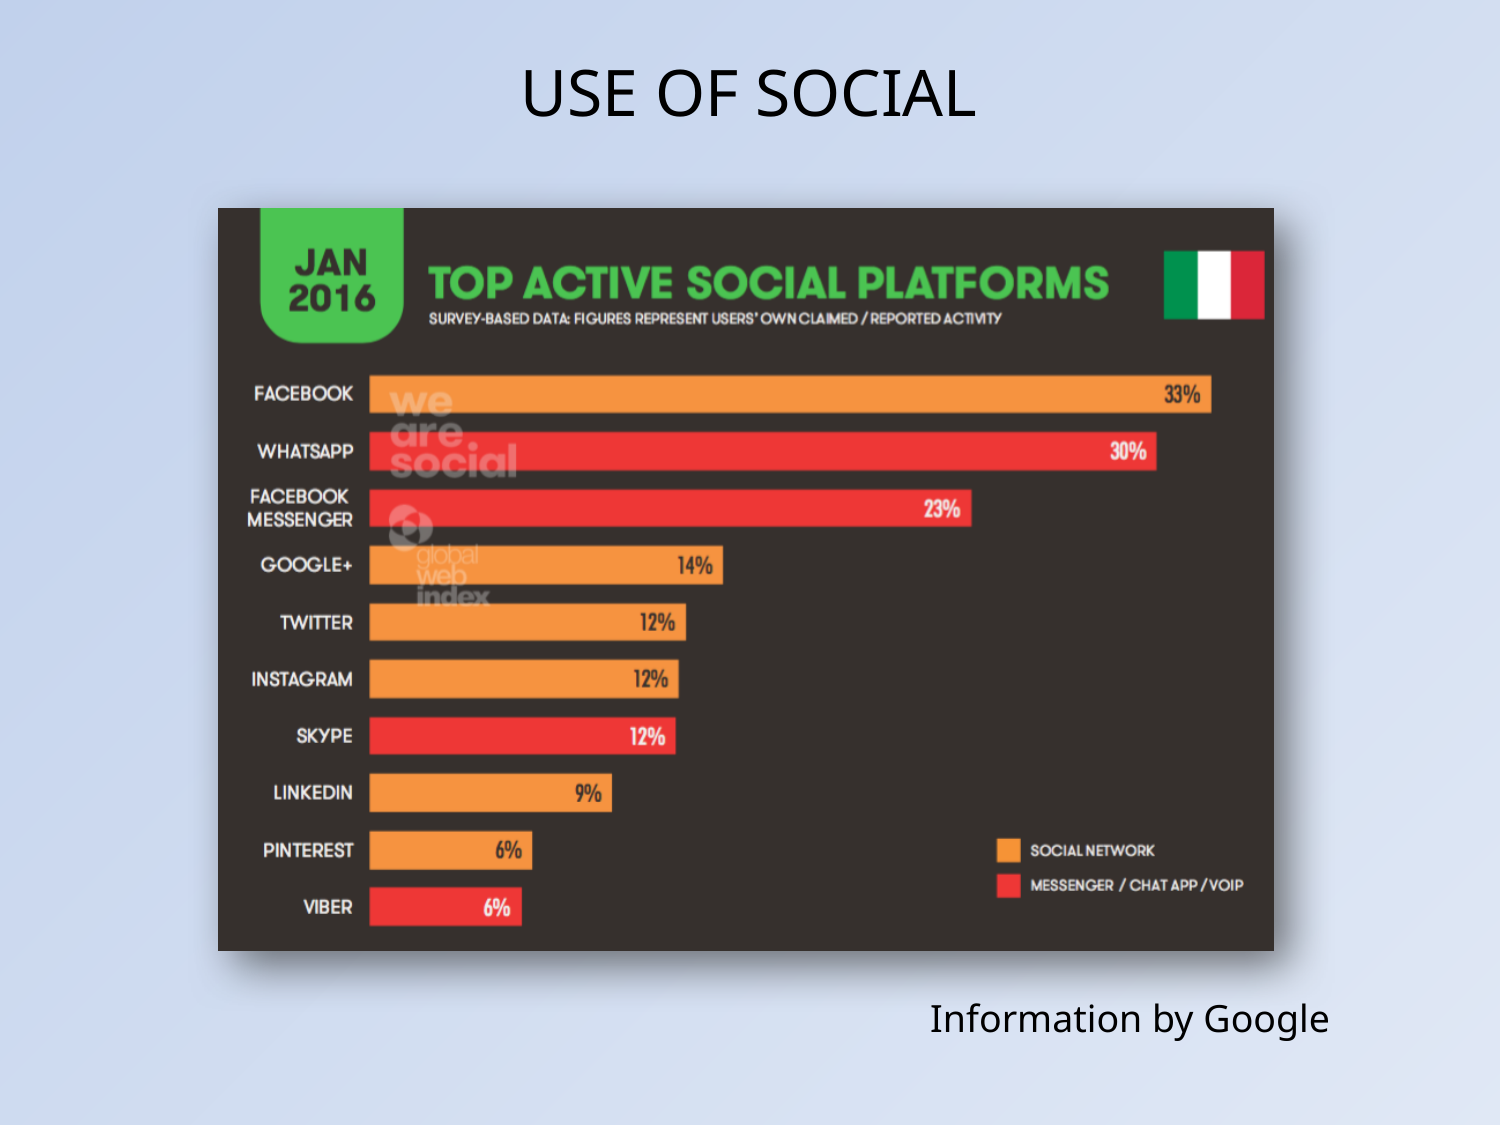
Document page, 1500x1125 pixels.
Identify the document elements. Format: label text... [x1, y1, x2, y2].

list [218, 207, 1275, 951]
title USE OF SOCIAL [75, 45, 1424, 138]
text_box Information by Google [915, 987, 1459, 1048]
